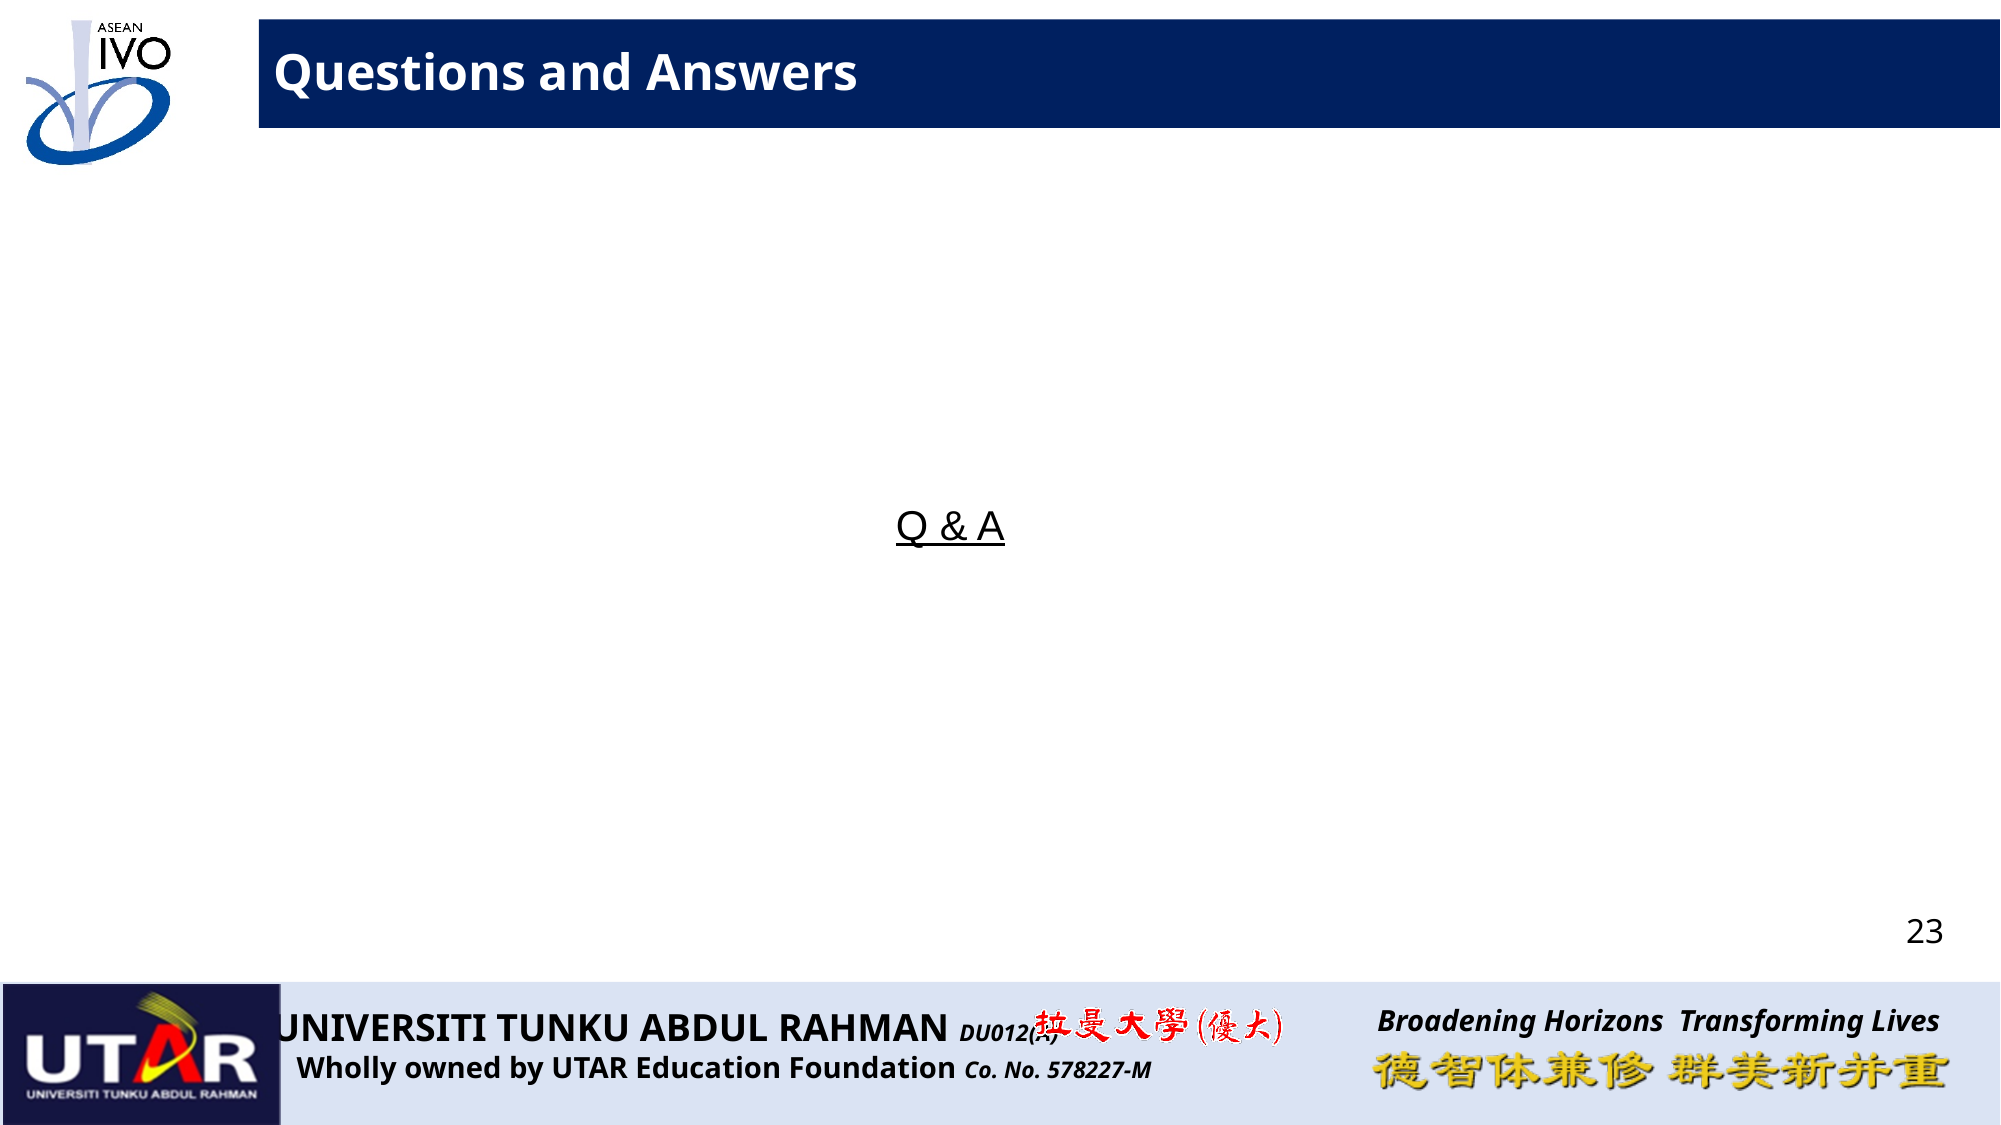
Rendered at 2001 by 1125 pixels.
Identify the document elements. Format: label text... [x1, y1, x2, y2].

picture [3, 984, 281, 1125]
text_box Questions and Answers [258, 19, 2000, 128]
picture [1364, 1043, 2001, 1091]
picture [1026, 1002, 1297, 1051]
text_box Q & A [117, 491, 1783, 632]
text_box 23 [1878, 903, 1959, 958]
picture [0, 0, 188, 188]
